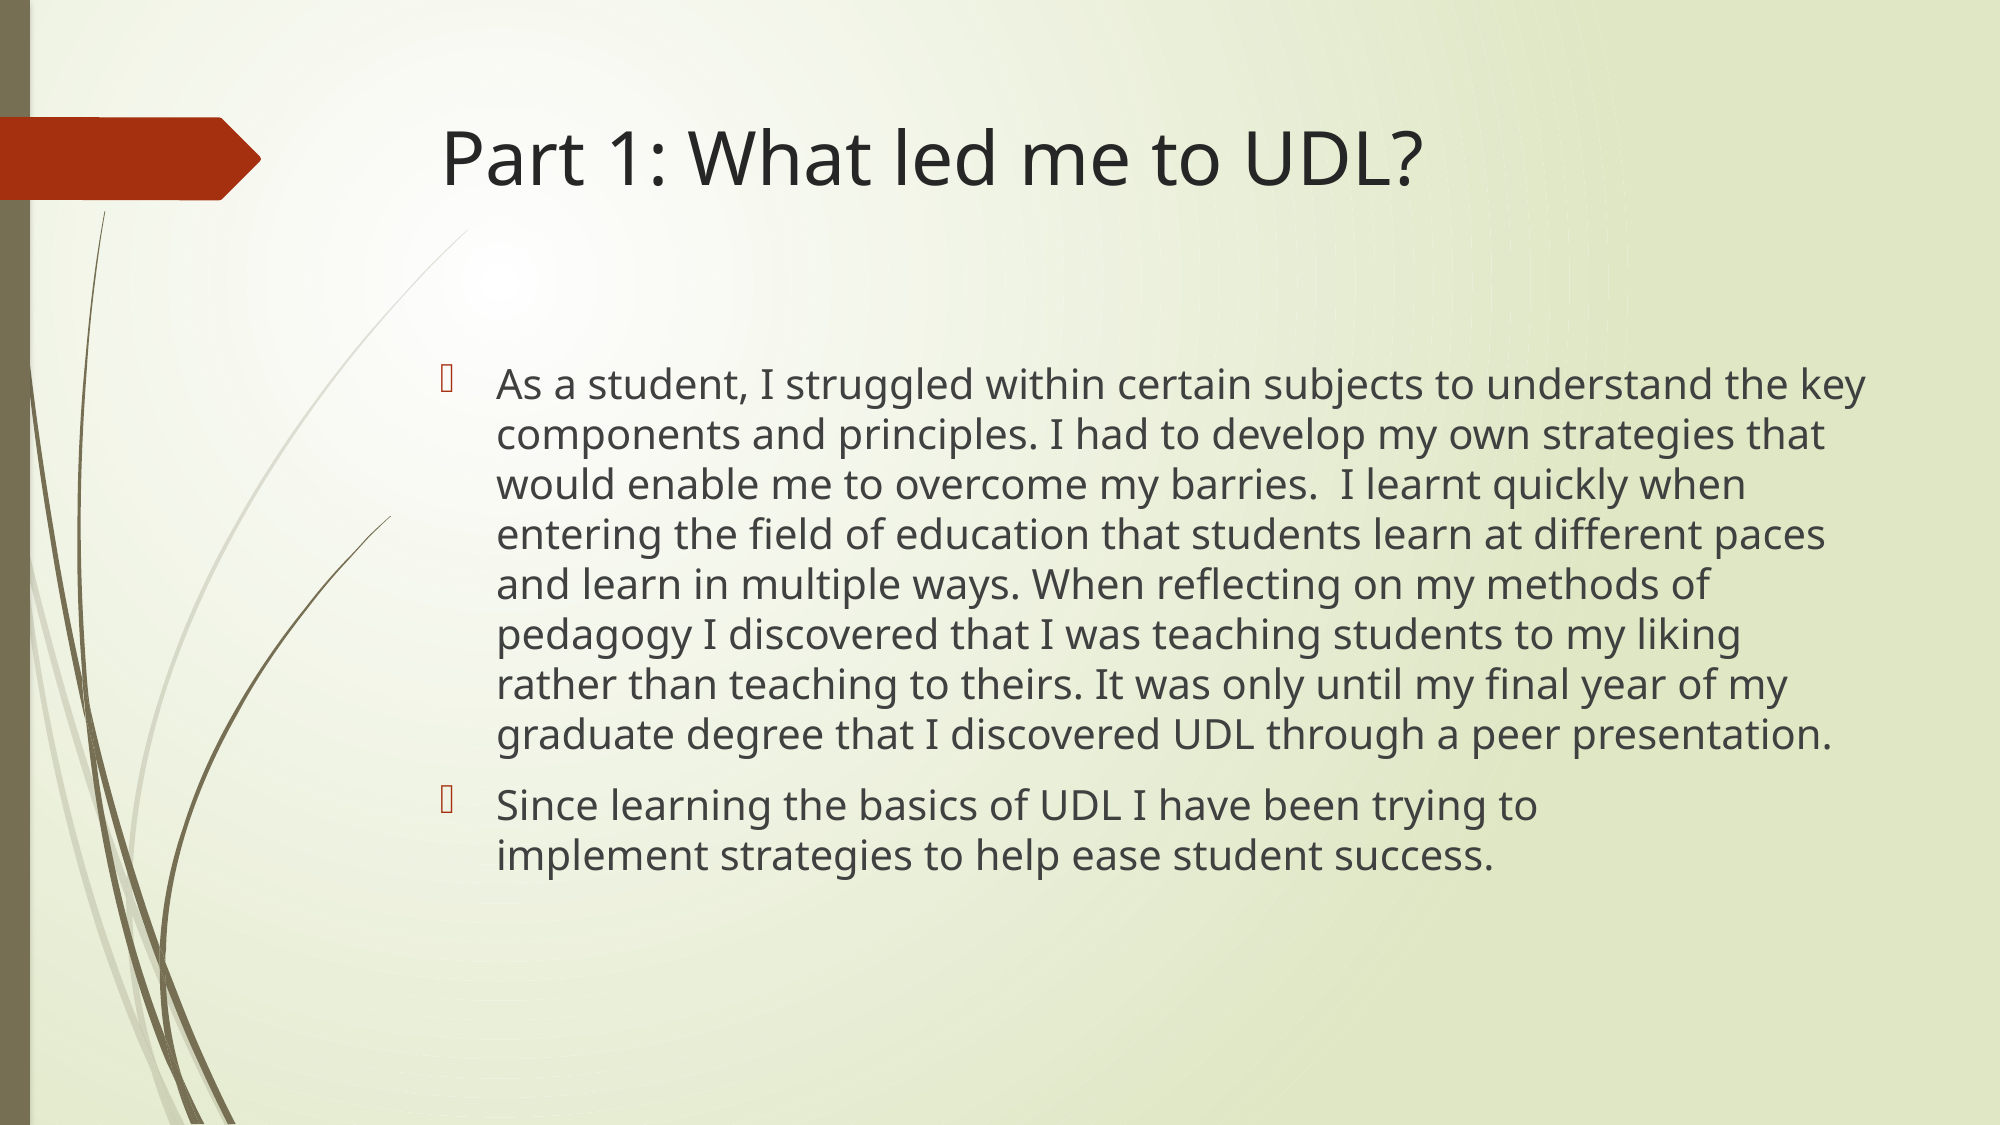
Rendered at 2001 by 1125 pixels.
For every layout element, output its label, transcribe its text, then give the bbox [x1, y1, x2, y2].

title Part 1: What led me to UDL? [425, 102, 1888, 313]
list As a student, I struggled within certain subjects to understand the key components and principles. I had to develop my own strategies that would enable me to overcome my barries. I learnt quickly when entering the field of education that students learn at different paces and learn in multiple ways. When reflecting on my methods of pedagogy I discovered that I was teaching students to my liking rather than teaching to theirs. It was only until my final year of my graduate degree that I discovered UDL through a peer presentation. Since learning the basics of UDL I have been trying to implement strategies to help ease student success. [424, 350, 1888, 970]
